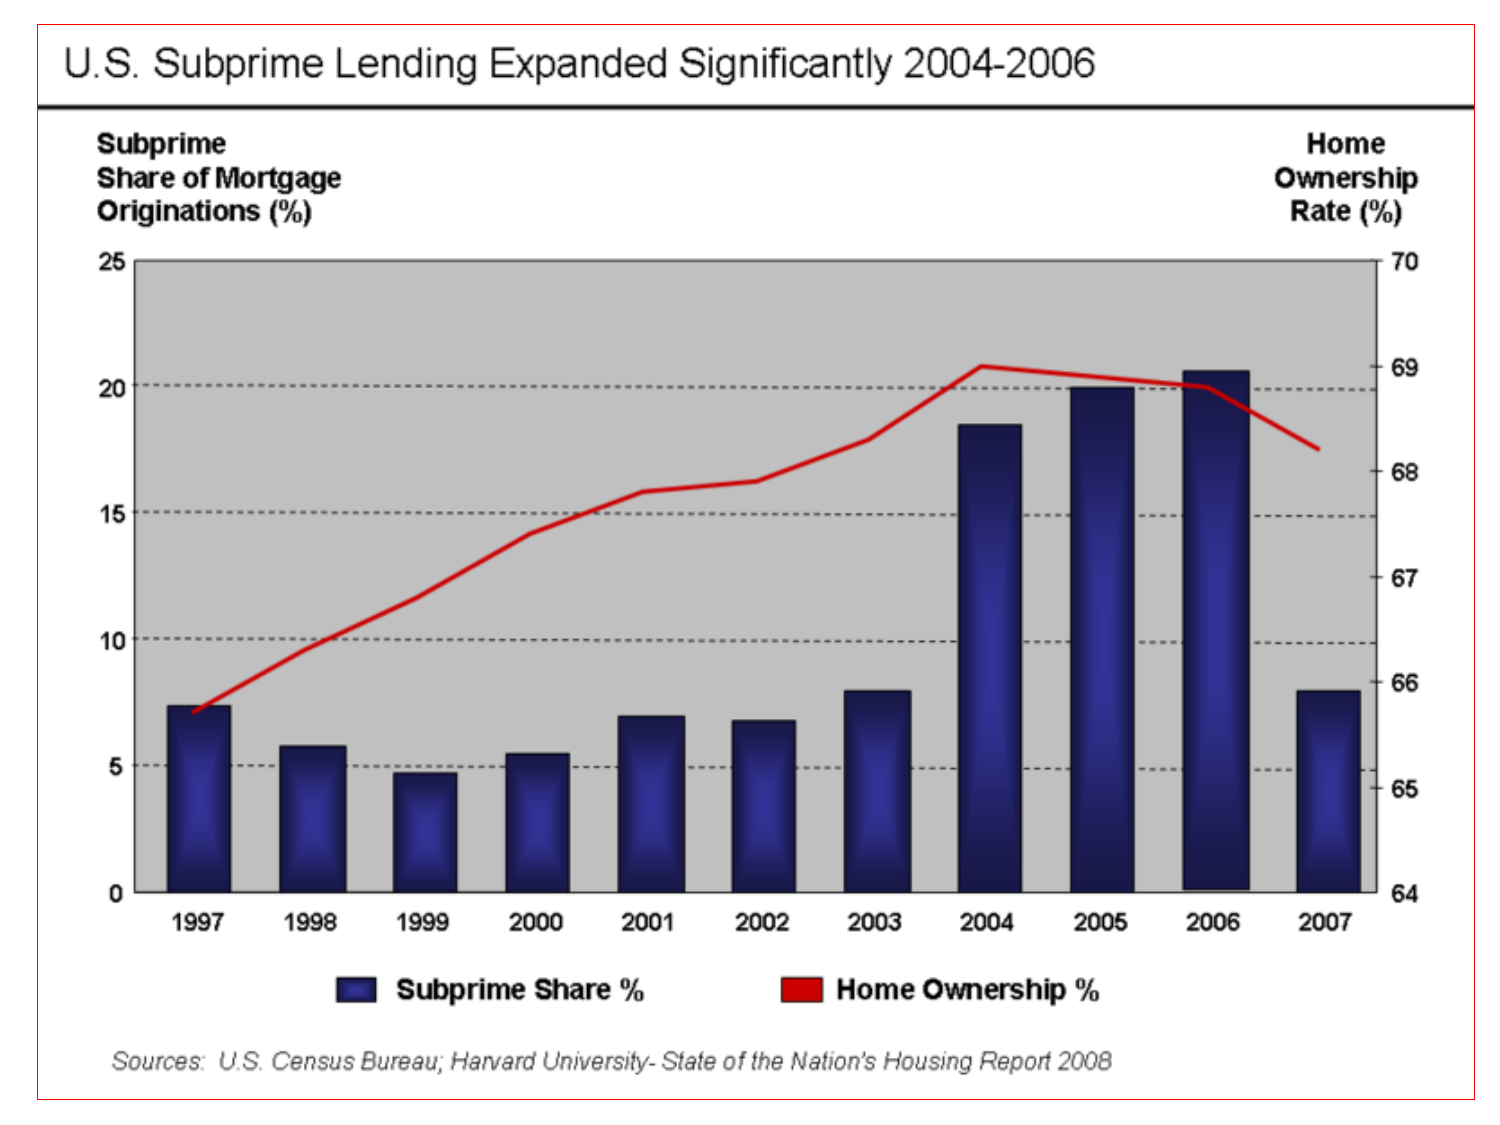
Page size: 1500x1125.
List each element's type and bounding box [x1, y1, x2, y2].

list [37, 24, 1476, 1101]
